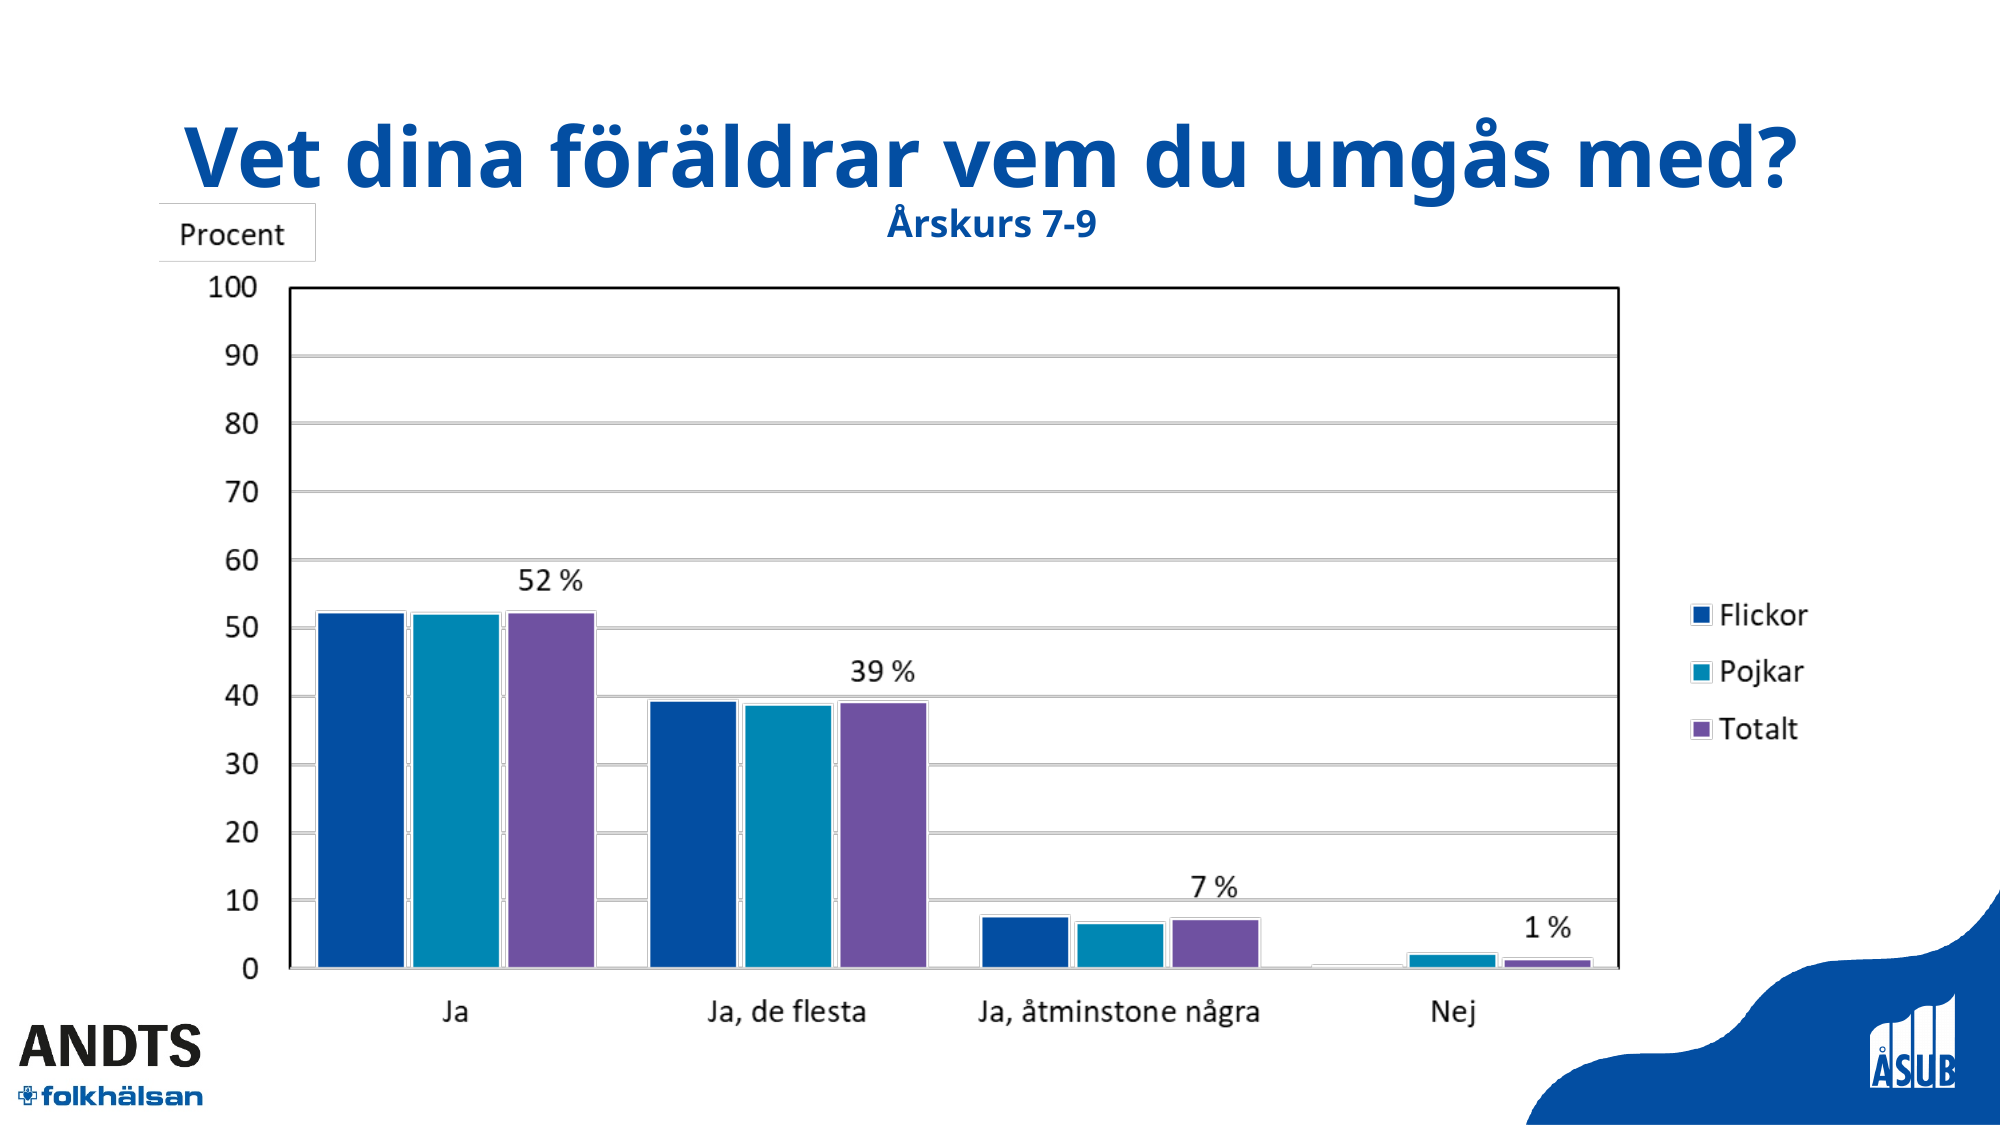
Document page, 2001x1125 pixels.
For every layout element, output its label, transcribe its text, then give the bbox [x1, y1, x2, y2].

title Vet dina föräldrar vem du umgås med? Årskurs 7-9 [27, 107, 1957, 279]
picture [1837, 889, 2000, 1125]
picture [0, 1001, 159, 1125]
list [159, 193, 1837, 1125]
